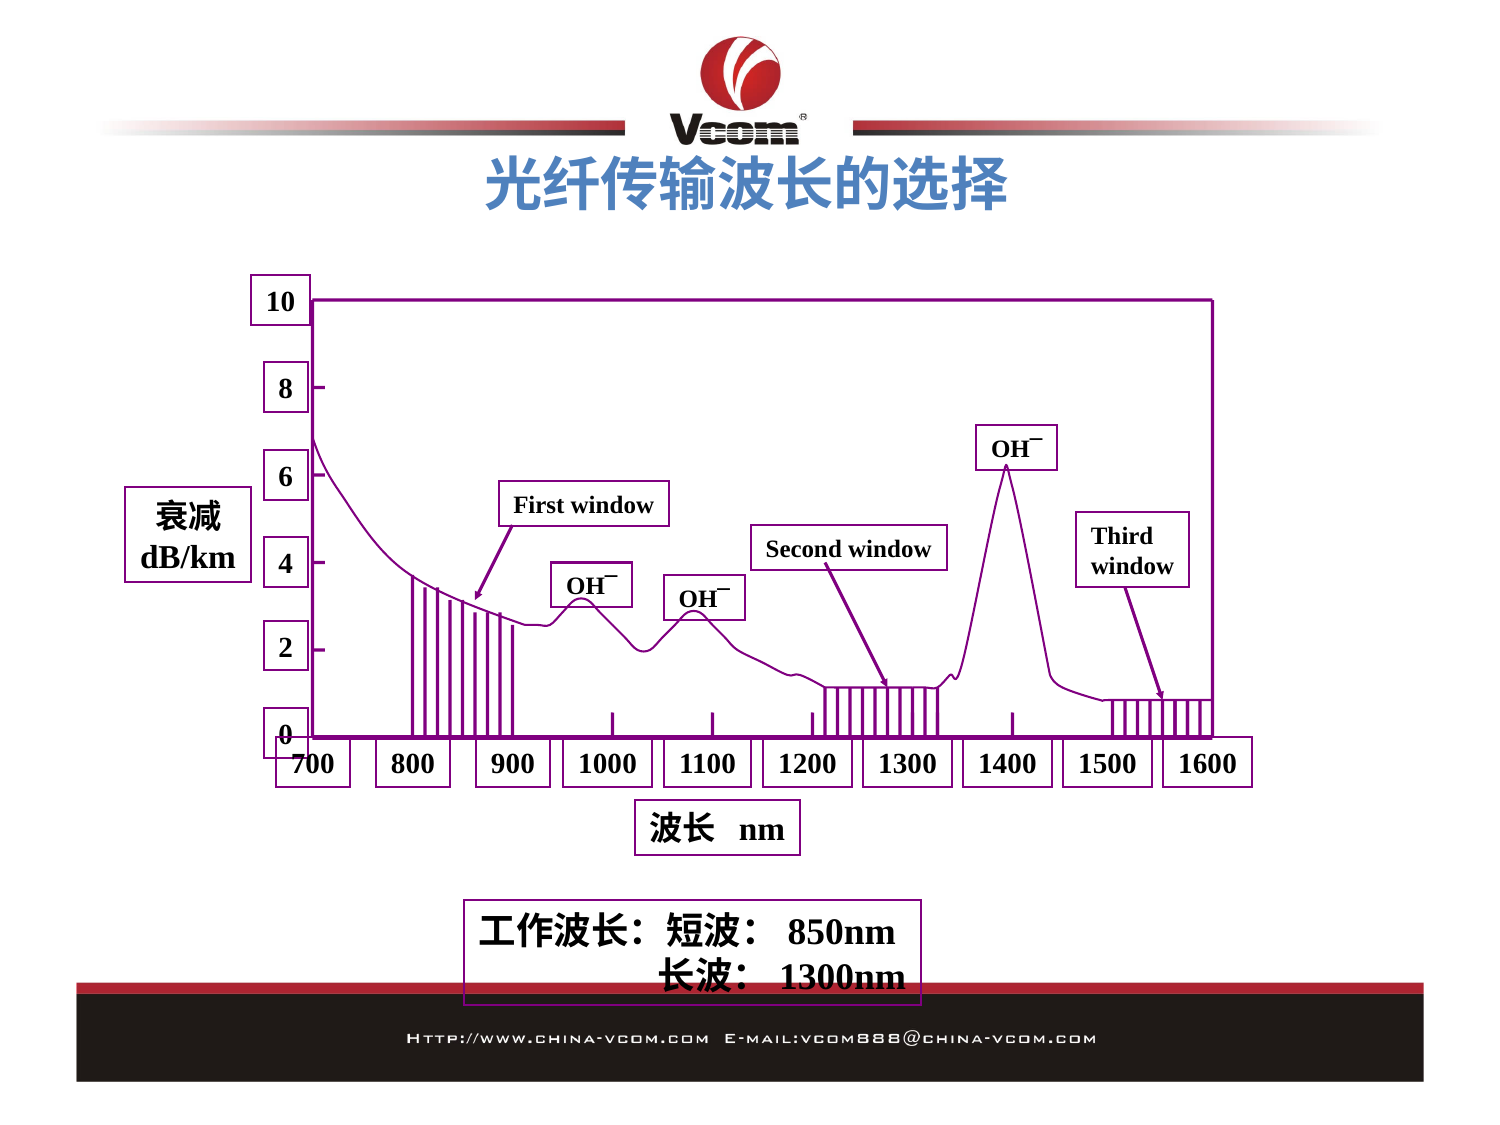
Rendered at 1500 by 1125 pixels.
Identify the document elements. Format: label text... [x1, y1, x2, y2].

text_box [474, 524, 513, 601]
text_box 800 [376, 737, 450, 788]
text_box 1000 [563, 737, 653, 788]
text_box 4 [263, 537, 309, 588]
text_box 0 [263, 708, 309, 758]
text_box [312, 437, 524, 625]
text_box 2 [263, 620, 309, 671]
text_box 1300 [863, 737, 953, 788]
text_box 700 [276, 737, 350, 788]
text_box [1049, 675, 1161, 701]
text_box 波长 nm [634, 799, 800, 855]
text_box 1400 [963, 737, 1053, 788]
text_box 1600 [1163, 737, 1253, 788]
text_box 10 [250, 274, 311, 325]
text_box 900 [475, 737, 550, 788]
text_box OH¯ [551, 562, 633, 608]
picture [65, 36, 1412, 161]
text_box [824, 562, 888, 688]
text_box OH¯ [663, 575, 745, 620]
text_box [1124, 587, 1164, 700]
text_box OH¯ [976, 425, 1058, 470]
picture [76, 964, 1424, 1082]
text_box 6 [263, 449, 309, 500]
text_box 8 [263, 362, 309, 413]
text_box [612, 620, 825, 688]
text_box 1500 [1063, 737, 1153, 788]
text_box 1100 [664, 737, 752, 788]
text_box Second window [750, 525, 947, 570]
text_box [1163, 692, 1213, 700]
text_box Third window [1075, 512, 1190, 588]
text_box [524, 608, 612, 626]
text_box [913, 470, 1050, 689]
text_box First window [498, 481, 670, 526]
text_box 1200 [763, 737, 853, 788]
text_box 工作波长：短波：850nm 长波：1300nm [463, 899, 922, 1005]
title 光纤传输波长的选择 [71, 88, 1422, 277]
text_box 衰减 dB/km [125, 487, 252, 582]
